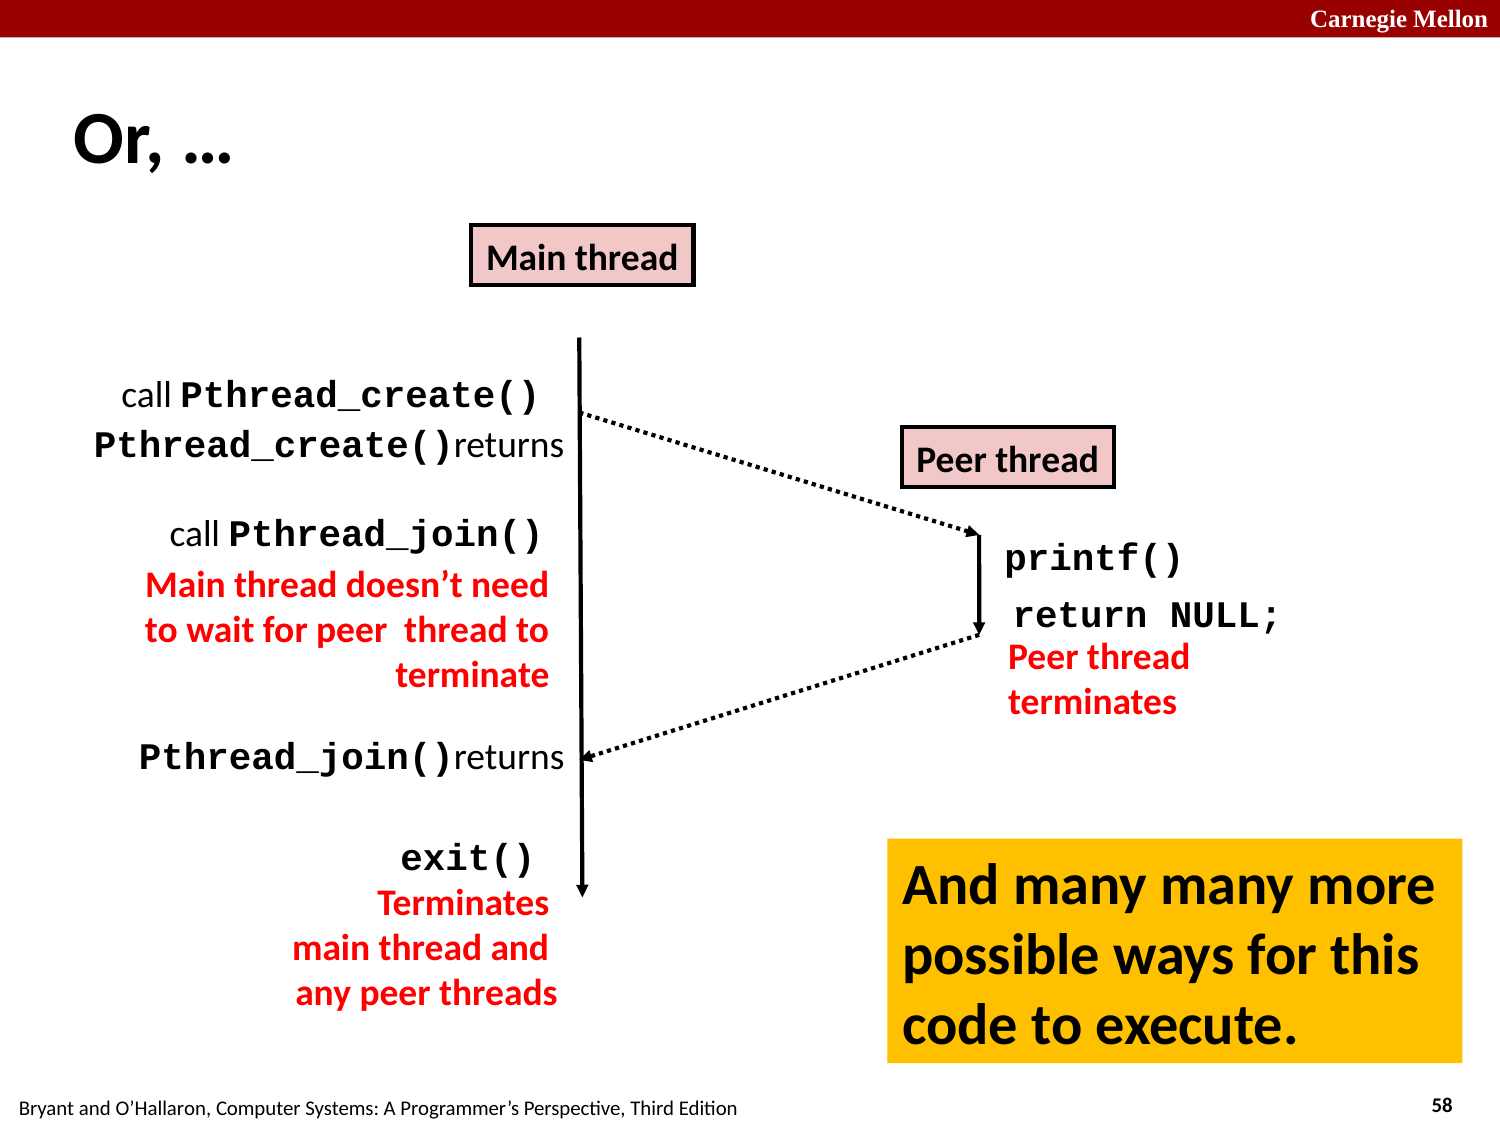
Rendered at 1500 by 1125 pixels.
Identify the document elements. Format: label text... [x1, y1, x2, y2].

text_box [580, 750, 609, 763]
text_box Pthread_create()returns [12, 412, 580, 473]
text_box Peer thread terminates [993, 624, 1206, 730]
text_box exit() Terminates main thread and any peer threads [277, 825, 573, 1020]
text_box Pthread_join()returns [50, 724, 580, 785]
text_box [972, 535, 986, 634]
text_box return NULL; [997, 582, 1298, 643]
text_box Main thread [471, 225, 694, 285]
text_box [576, 761, 589, 898]
text_box And many many more possible ways for this code to execute. [887, 838, 1463, 1064]
text_box [938, 522, 980, 538]
text_box call Pthread_join() [154, 501, 559, 562]
text_box Main thread doesn’t need to wait for peer thread to terminate [99, 552, 565, 703]
text_box Peer thread [901, 427, 1114, 487]
text_box printf() [989, 525, 1200, 585]
text_box call Pthread_create() [106, 362, 556, 412]
title Or, … [58, 71, 1305, 197]
